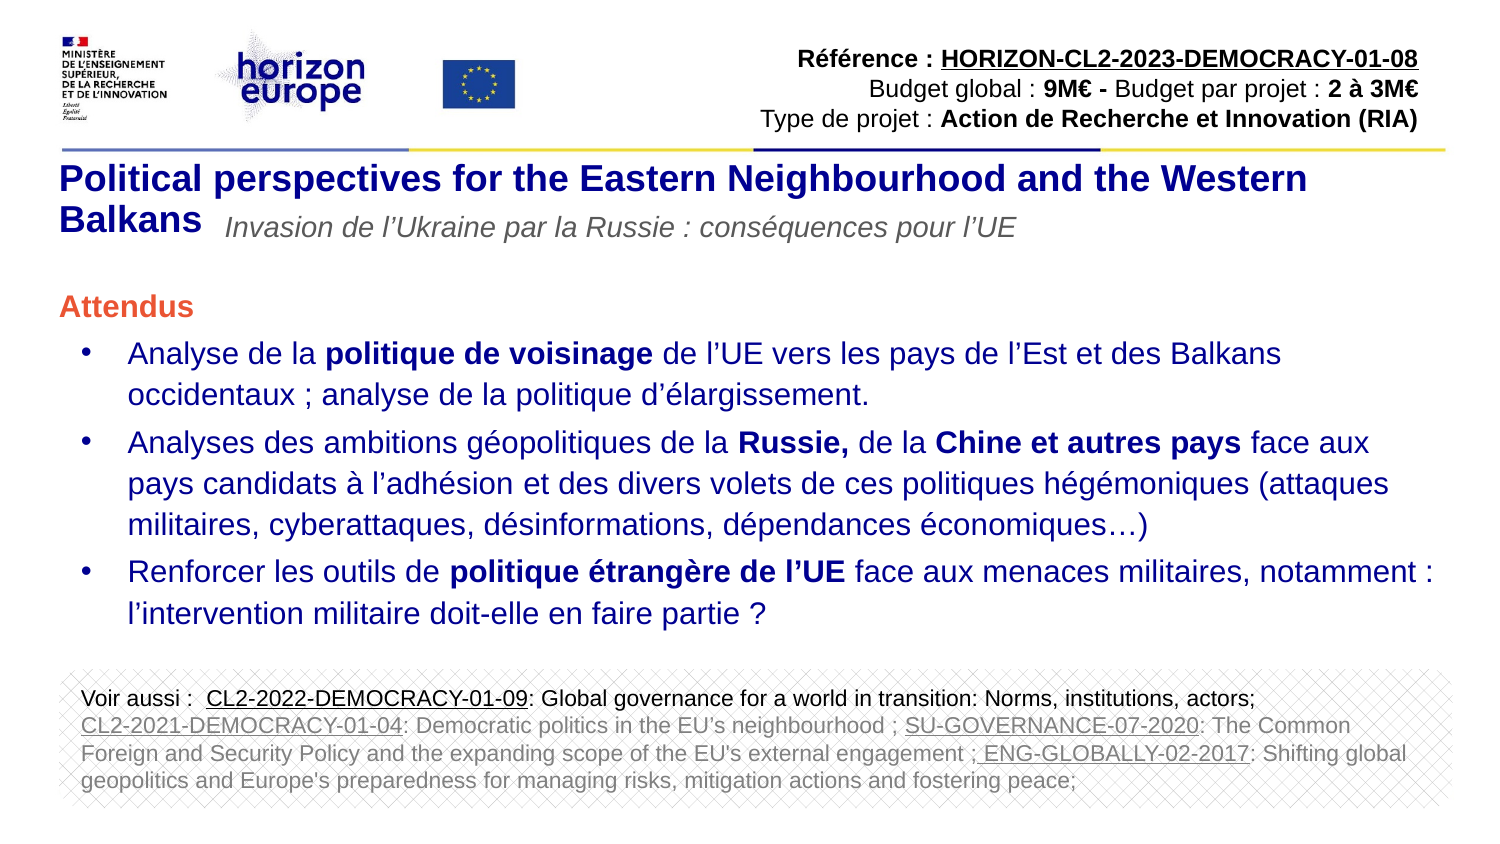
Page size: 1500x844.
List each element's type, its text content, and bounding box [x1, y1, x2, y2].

text_box Référence : HORIZON-CL2-2023-DEMOCRACY-01-08 Budget global : 9M€ - Budget par projet : 2 à 3M€ Type de projet : Action de Recherche et Innovation (RIA) [638, 35, 1441, 170]
text_box Invasion de l’Ukraine par la Russie : conséquences pour l’UE [224, 212, 1327, 254]
picture [2, 1, 1500, 844]
title Political perspectives for the Eastern Neighbourhood and the Western Balkans [59, 159, 1441, 239]
text_box Voir aussi : CL2-2022-DEMOCRACY-01-09: Global governance for a world in transition: Norms, institutions, actors; CL2-2021-DEMOCRACY-01-04: Democratic politics in the EU’s neighbourhood ; SU-GOVERNANCE-07-2020: The Common Foreign and Security Policy and the expanding scope of the EU's external engagement ; ENG-GLOBALLY-02-2017: Shifting global geopolitics and Europe's preparedness for managing risks, mitigation actions and fostering peace; [59, 669, 1453, 809]
list Attendus Analyse de la politique de voisinage de l’UE vers les pays de l’Est et des Balkans occidentaux ; analyse de la politique d’élargissement. Analyses des ambitions géopolitiques de la Russie, de la Chine et autres pays face aux pays candidats à l’adhésion et des divers volets de ces politiques hégémoniques (attaques militaires, cyberattaques, désinformations, dépendances économiques…) Renforcer les outils de politique étrangère de l’UE face aux menaces militaires, notamment : l’intervention militaire doit-elle en faire partie ? [59, 285, 1441, 637]
